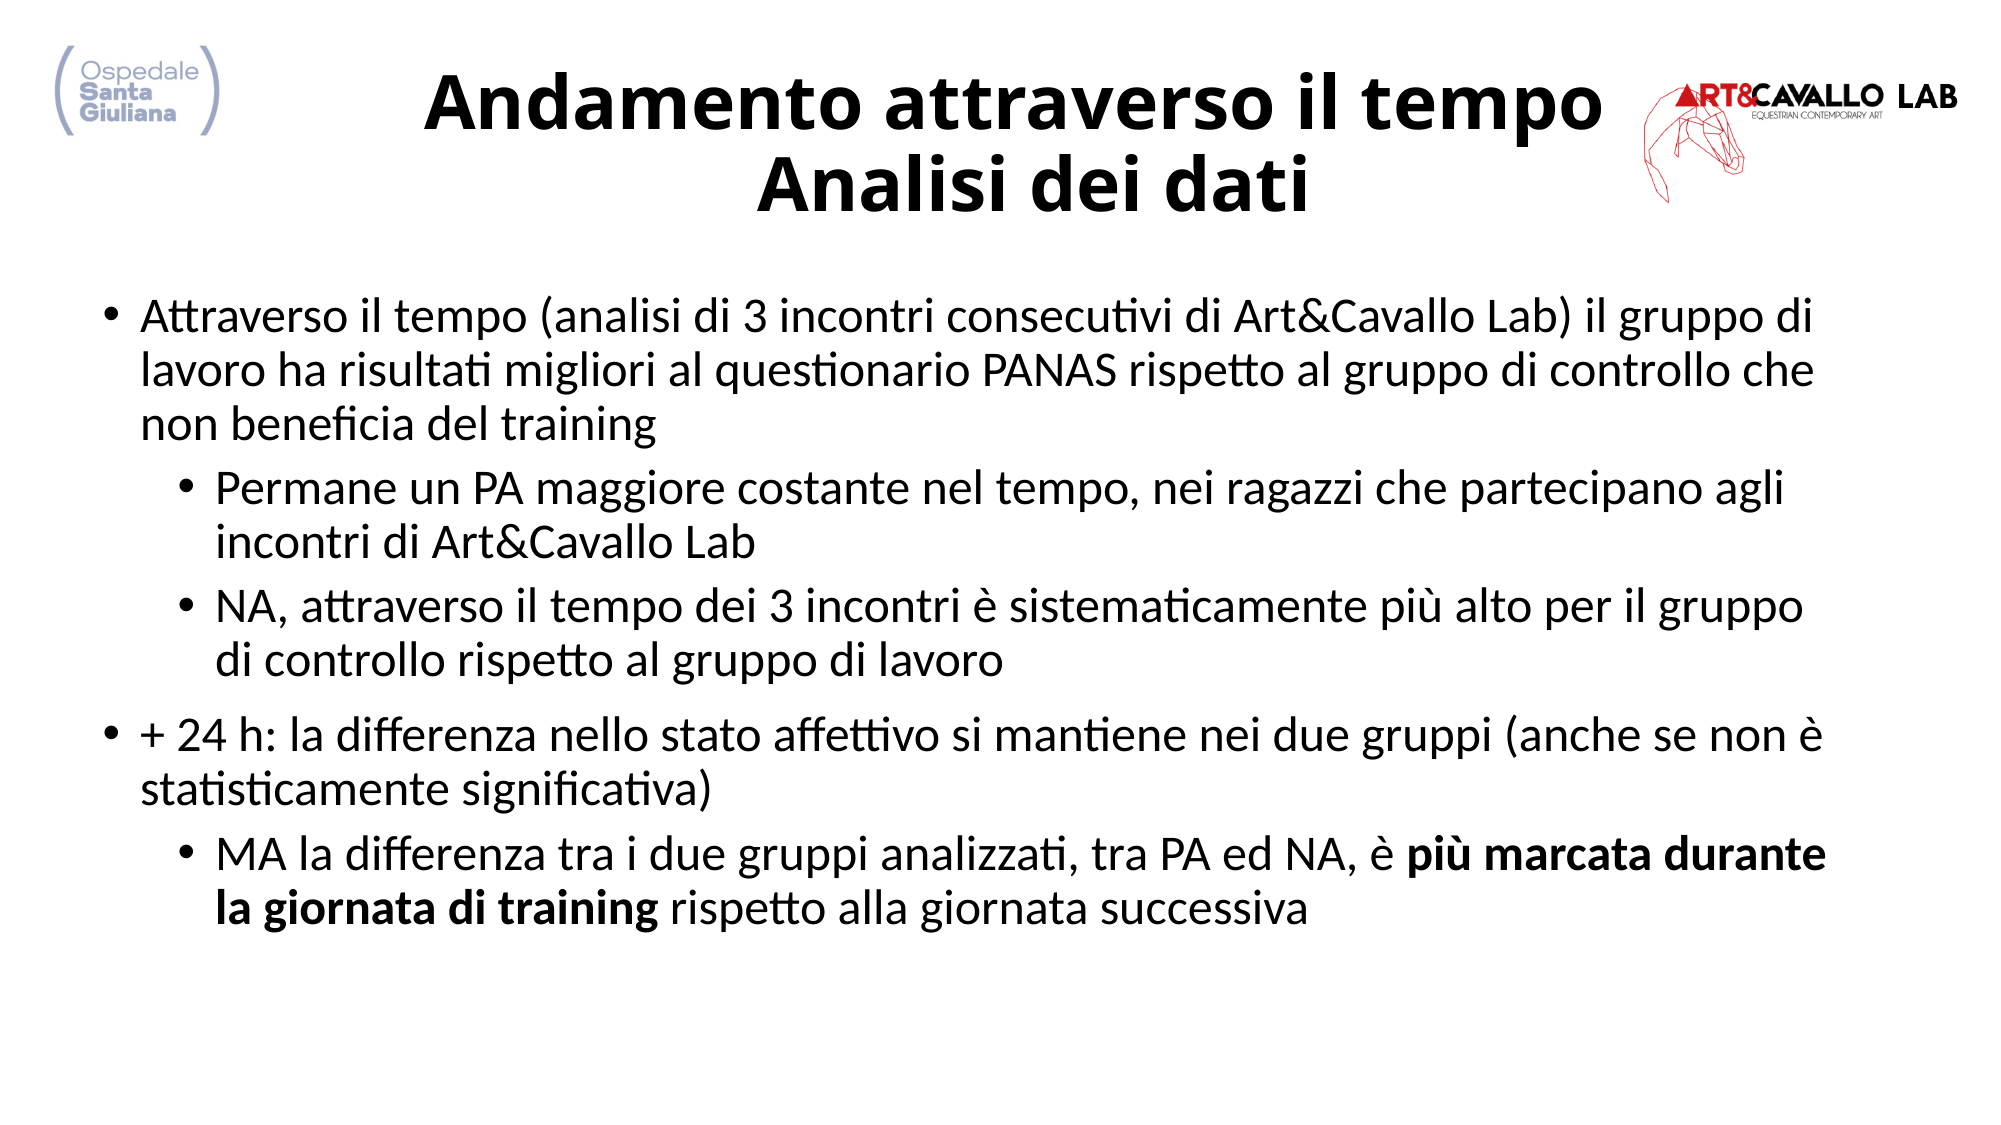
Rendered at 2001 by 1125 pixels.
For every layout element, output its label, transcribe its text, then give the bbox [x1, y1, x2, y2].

picture [1630, 69, 1984, 206]
picture [49, 37, 226, 141]
list Attraverso il tempo (analisi di 3 incontri consecutivi di Art&Cavallo Lab) il gruppo di lavoro ha risultati migliori al questionario PANAS rispetto al gruppo di controllo che non beneficia del training Permane un PA maggiore costante nel tempo, nei ragazzi che partecipano agli incontri di Art&Cavallo Lab NA, attraverso il tempo dei 3 incontri è sistematicamente più alto per il gruppo di controllo rispetto al gruppo di lavoro + 24 h: la differenza nello stato affettivo si mantiene nei due gruppi (anche se non è statisticamente significativa) MA la differenza tra i due gruppi analizzati, tra PA ed NA, è più marcata durante la giornata di training rispetto alla giornata successiva [87, 281, 1863, 1061]
title Andamento attraverso il tempo Analisi dei dati [137, 40, 1913, 253]
